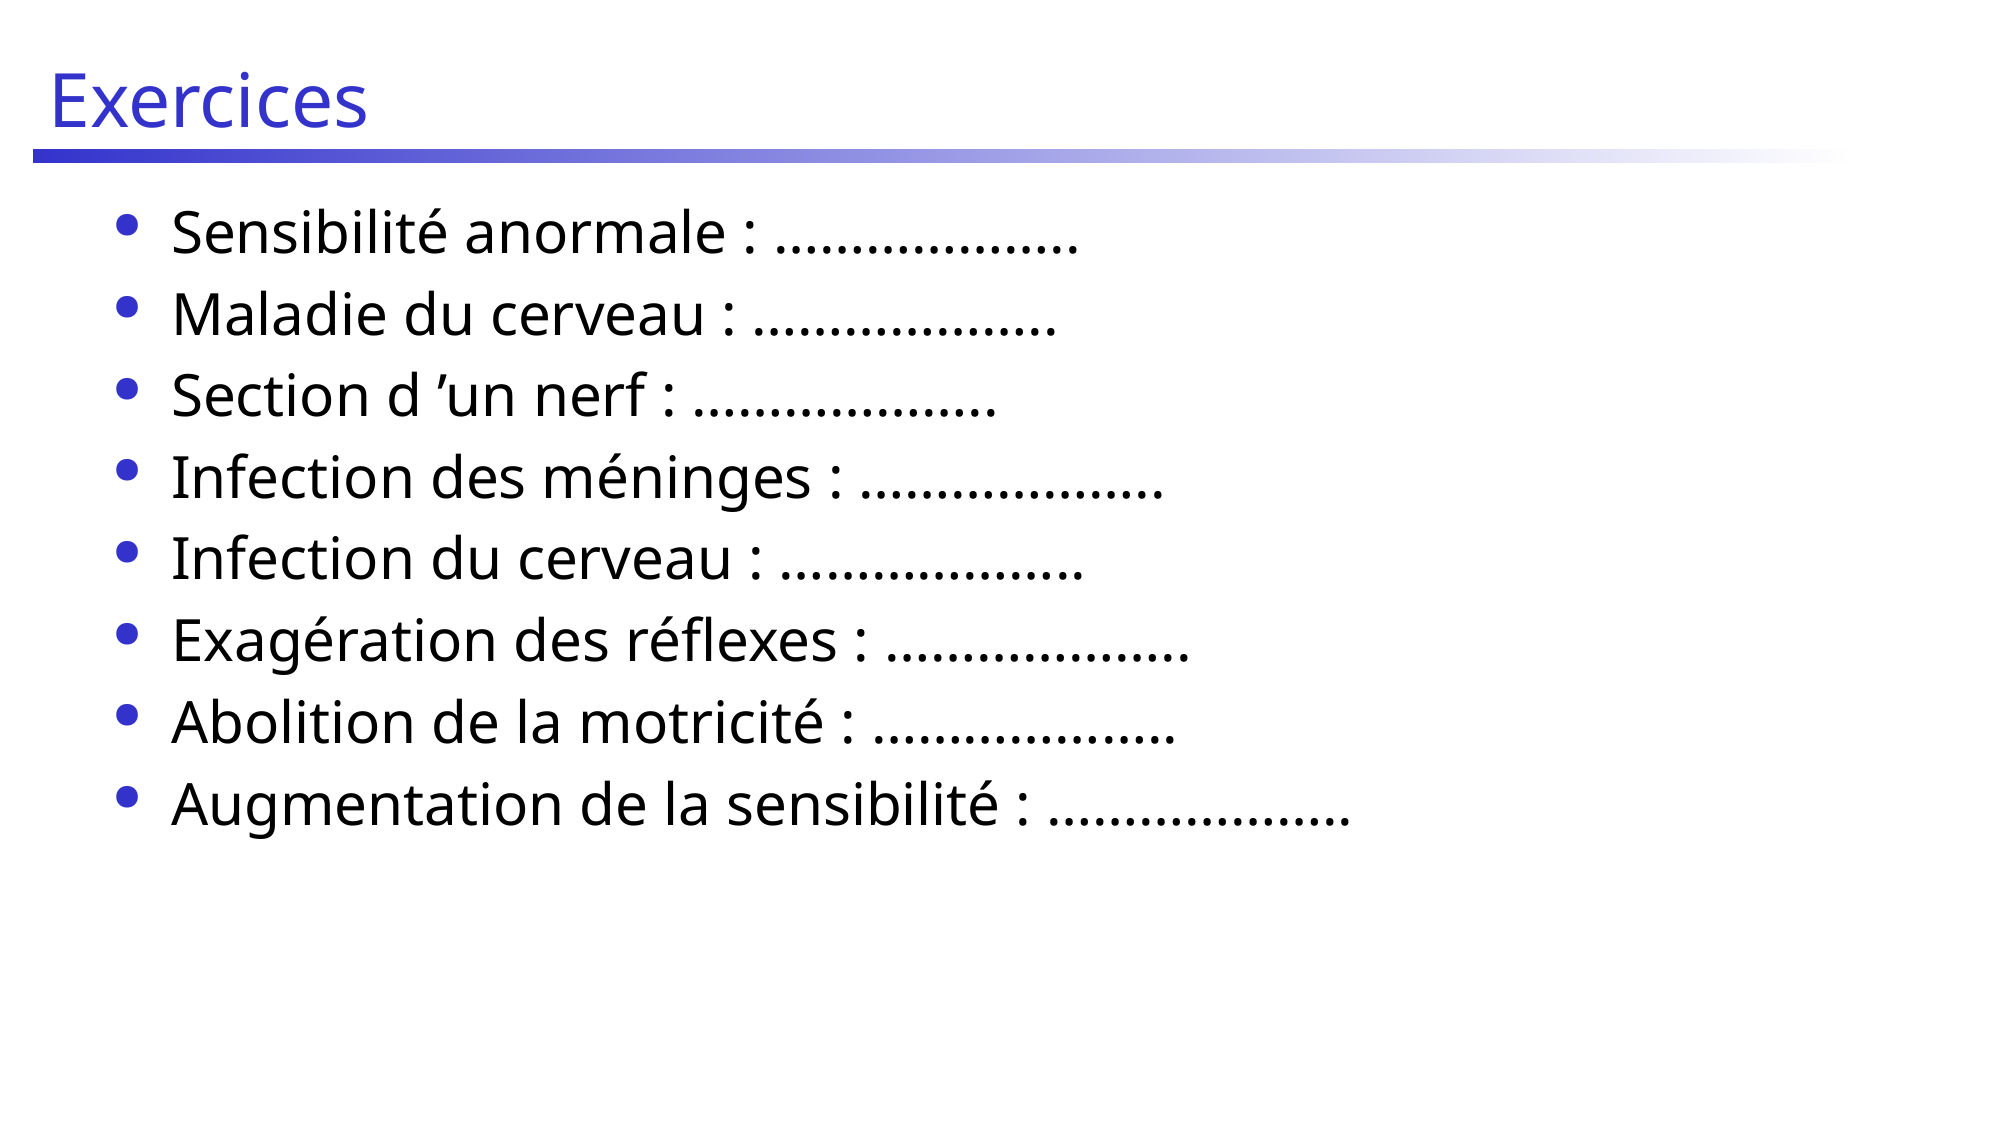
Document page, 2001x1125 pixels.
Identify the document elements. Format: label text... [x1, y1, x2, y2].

title Exercices [33, 37, 1807, 150]
list Sensibilité anormale : ……………….. Maladie du cerveau : ……………….. Section d ’un nerf : ……………….. Infection des méninges : ……………….. Infection du cerveau : ……………….. Exagération des réflexes : ……………….. Abolition de la motricité : ……………….. Augmentation de la sensibilité : ……………….. [99, 187, 2000, 975]
